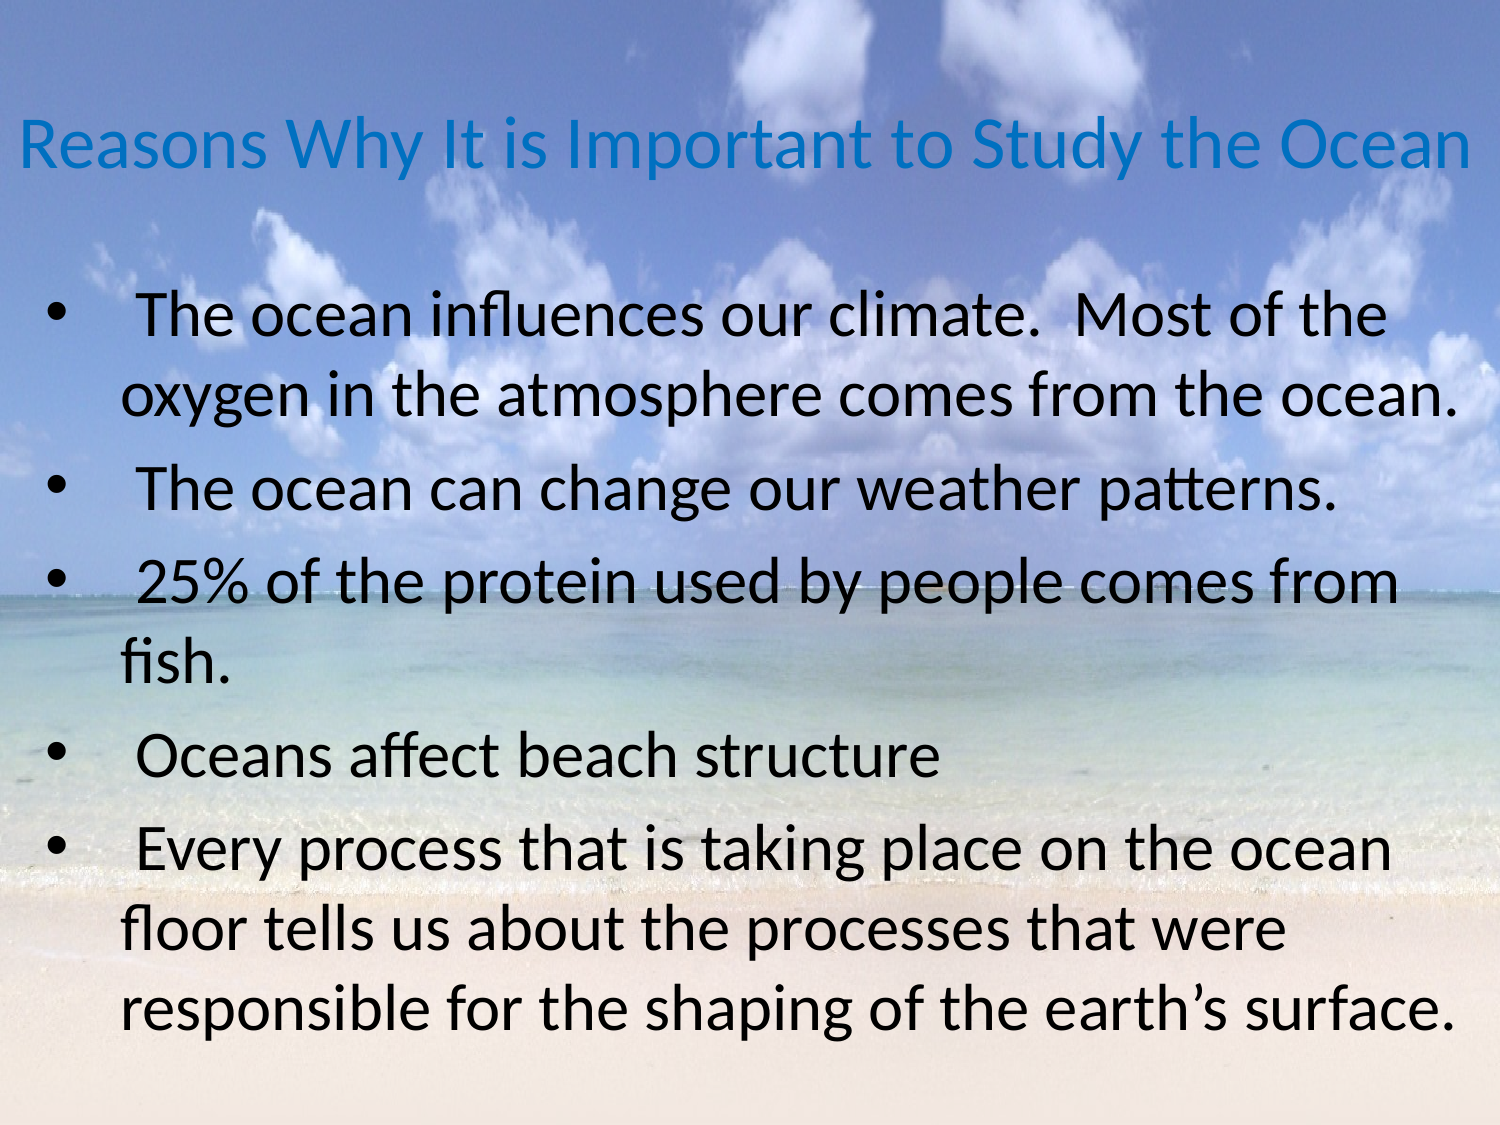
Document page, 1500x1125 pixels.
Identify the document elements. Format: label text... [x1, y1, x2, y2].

title Reasons Why It is Important to Study the Ocean [0, 45, 1494, 233]
list The ocean influences our climate. Most of the oxygen in the atmosphere comes from the ocean. The ocean can change our weather patterns. 25% of the protein used by people comes from fish. Oceans affect beach structure Every process that is taking place on the ocean floor tells us about the processes that were responsible for the shaping of the earth’s surface. [0, 262, 1500, 1088]
